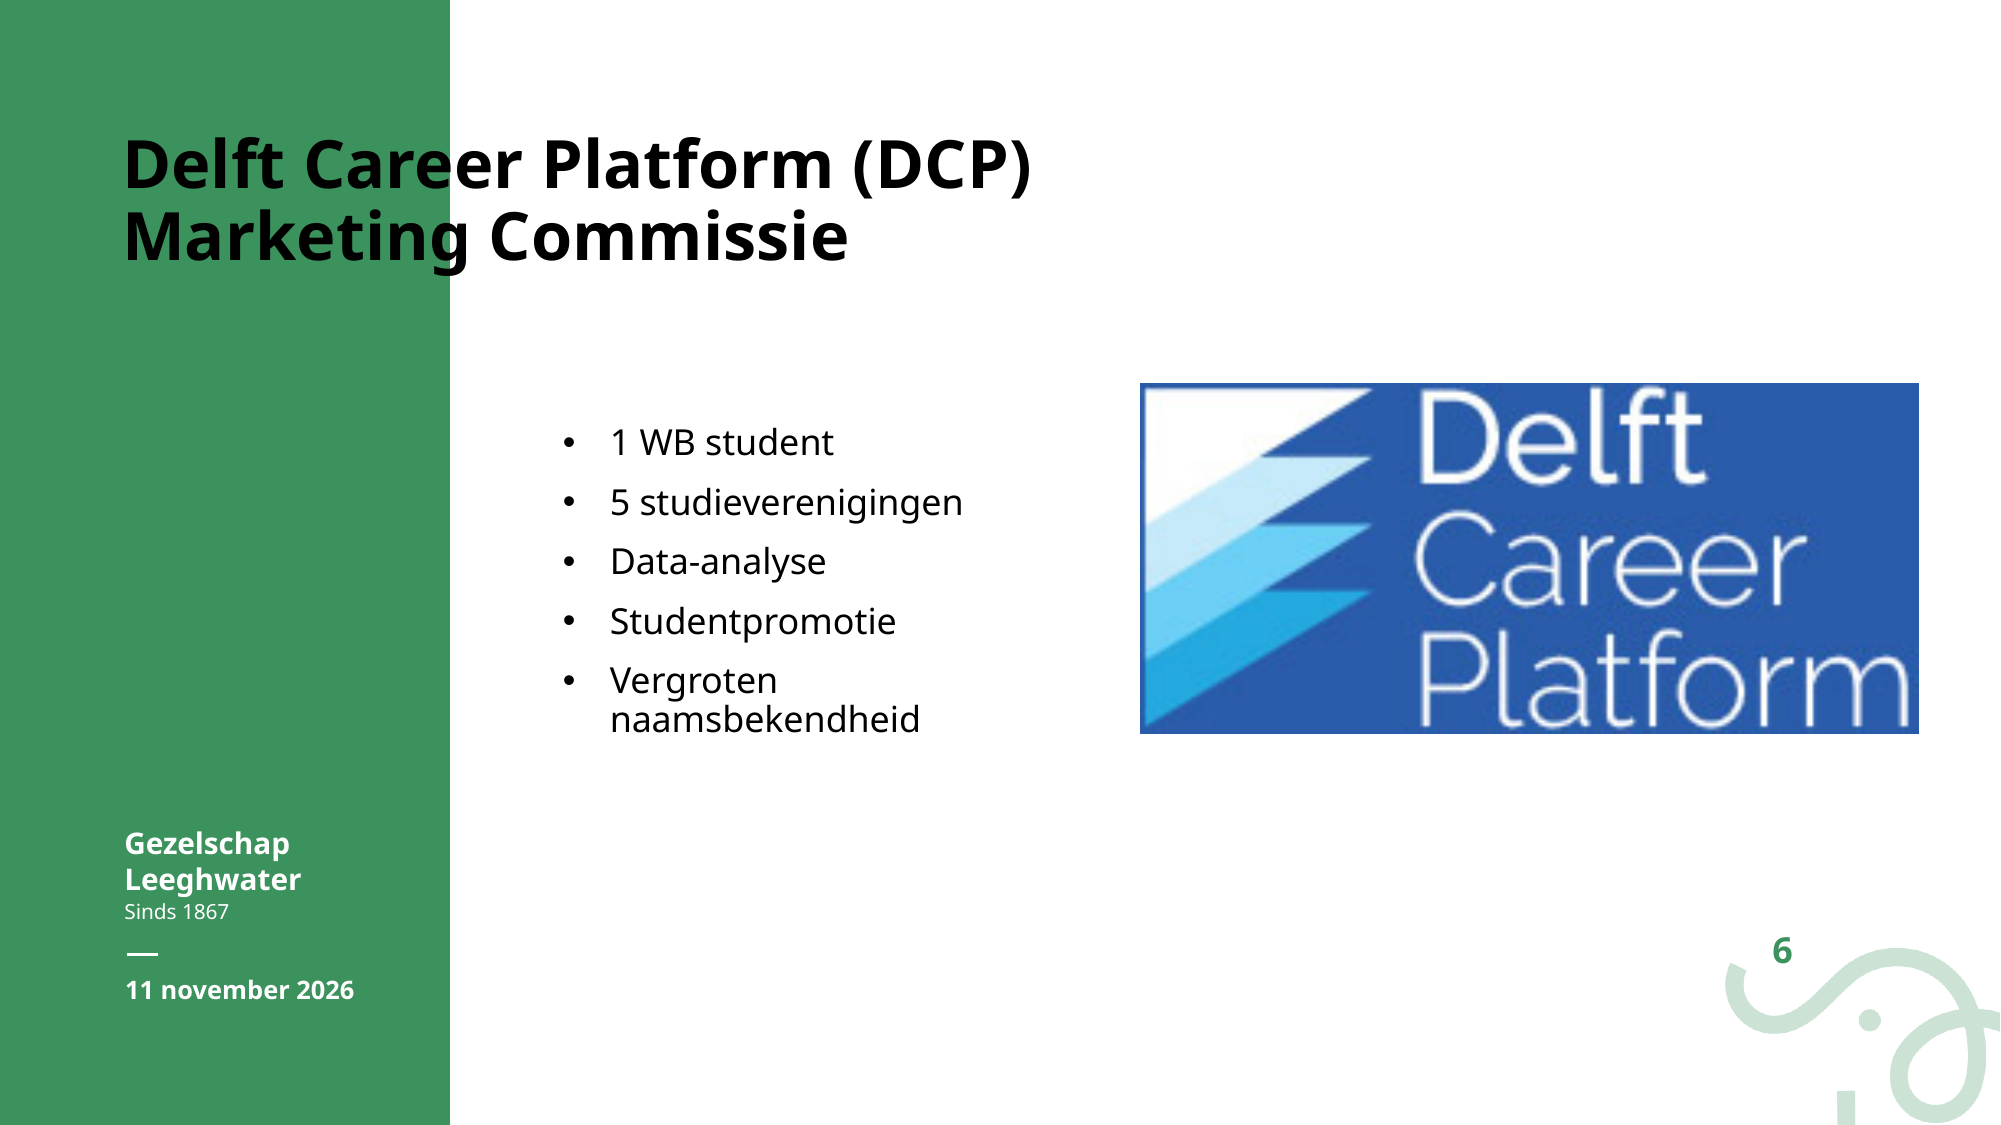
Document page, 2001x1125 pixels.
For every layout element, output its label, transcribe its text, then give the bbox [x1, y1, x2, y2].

picture [1140, 383, 1919, 734]
list 1 WB student 5 studieverenigingen Data-analyse Studentpromotie Vergroten naamsbekendheid [547, 417, 1060, 948]
title Delft Career Platform (DCP) Marketing Commissie [122, 130, 1153, 321]
